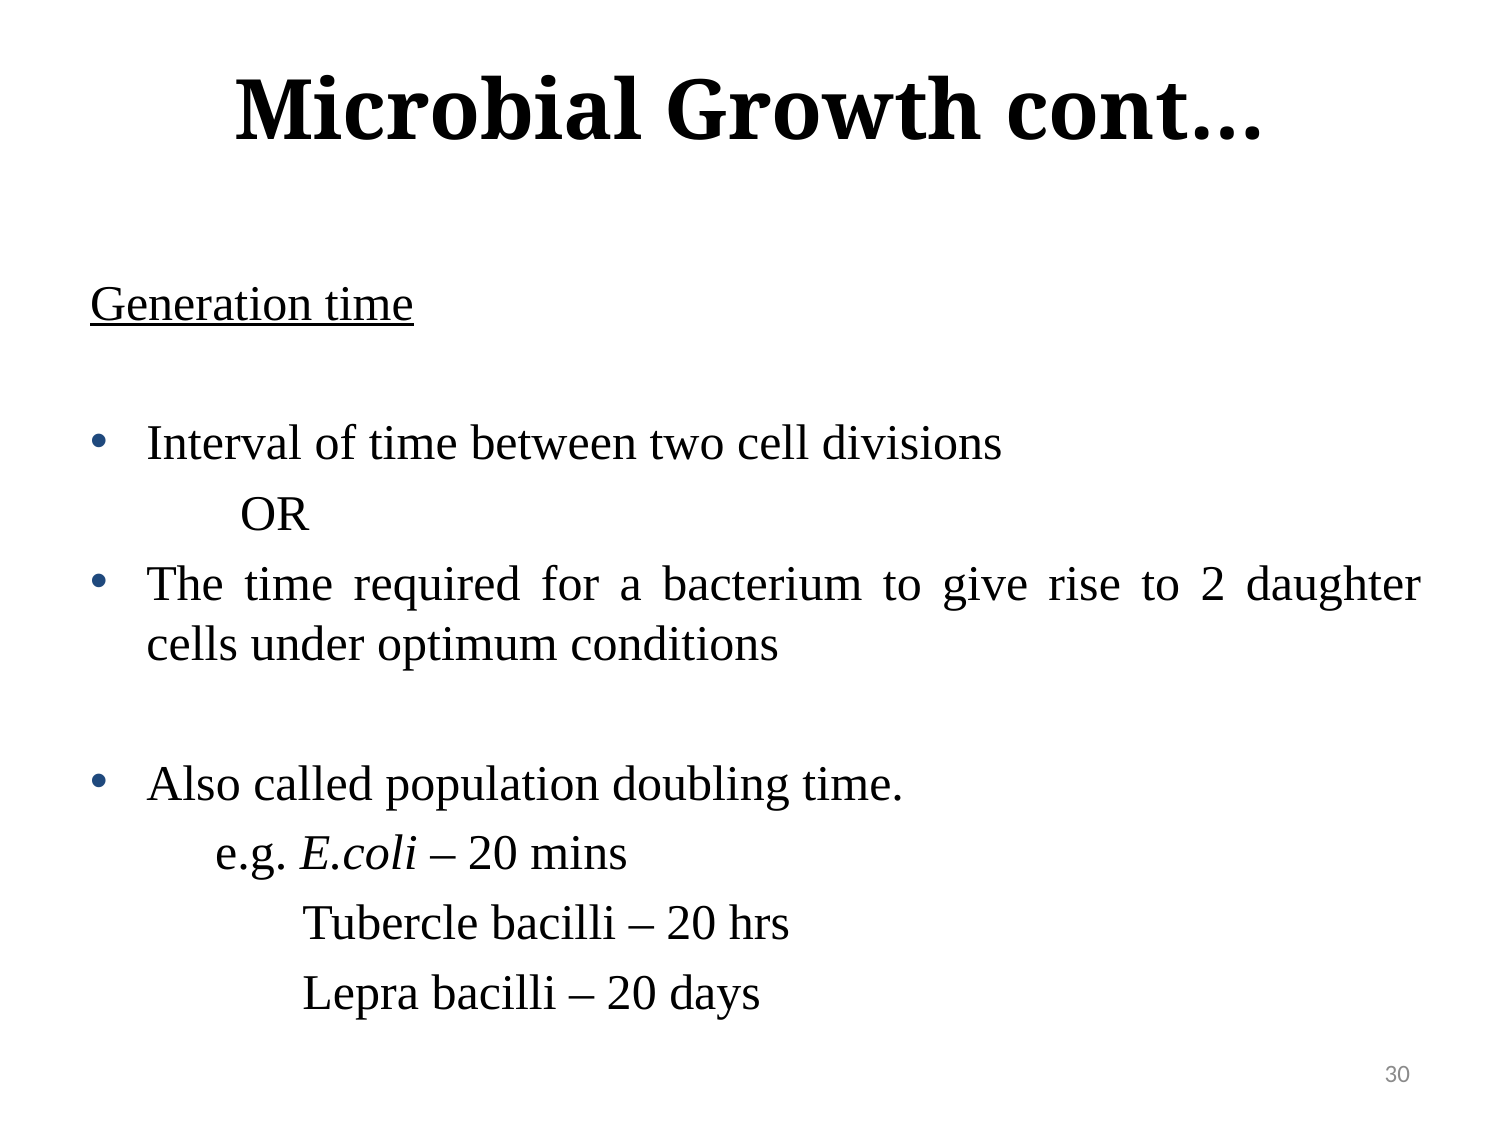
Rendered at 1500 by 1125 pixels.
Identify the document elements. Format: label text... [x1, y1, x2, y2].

text_box Microbial Growth cont… [112, 37, 1388, 175]
slide_number 30 [1074, 1050, 1425, 1103]
list Generation time Interval of time between two cell divisions OR The time required for a bacterium to give rise to 2 daughter cells under optimum conditions Also called population doubling time. e.g. E.coli – 20 mins Tubercle bacilli – 20 hrs Lepra bacilli – 20 days [75, 262, 1438, 1050]
